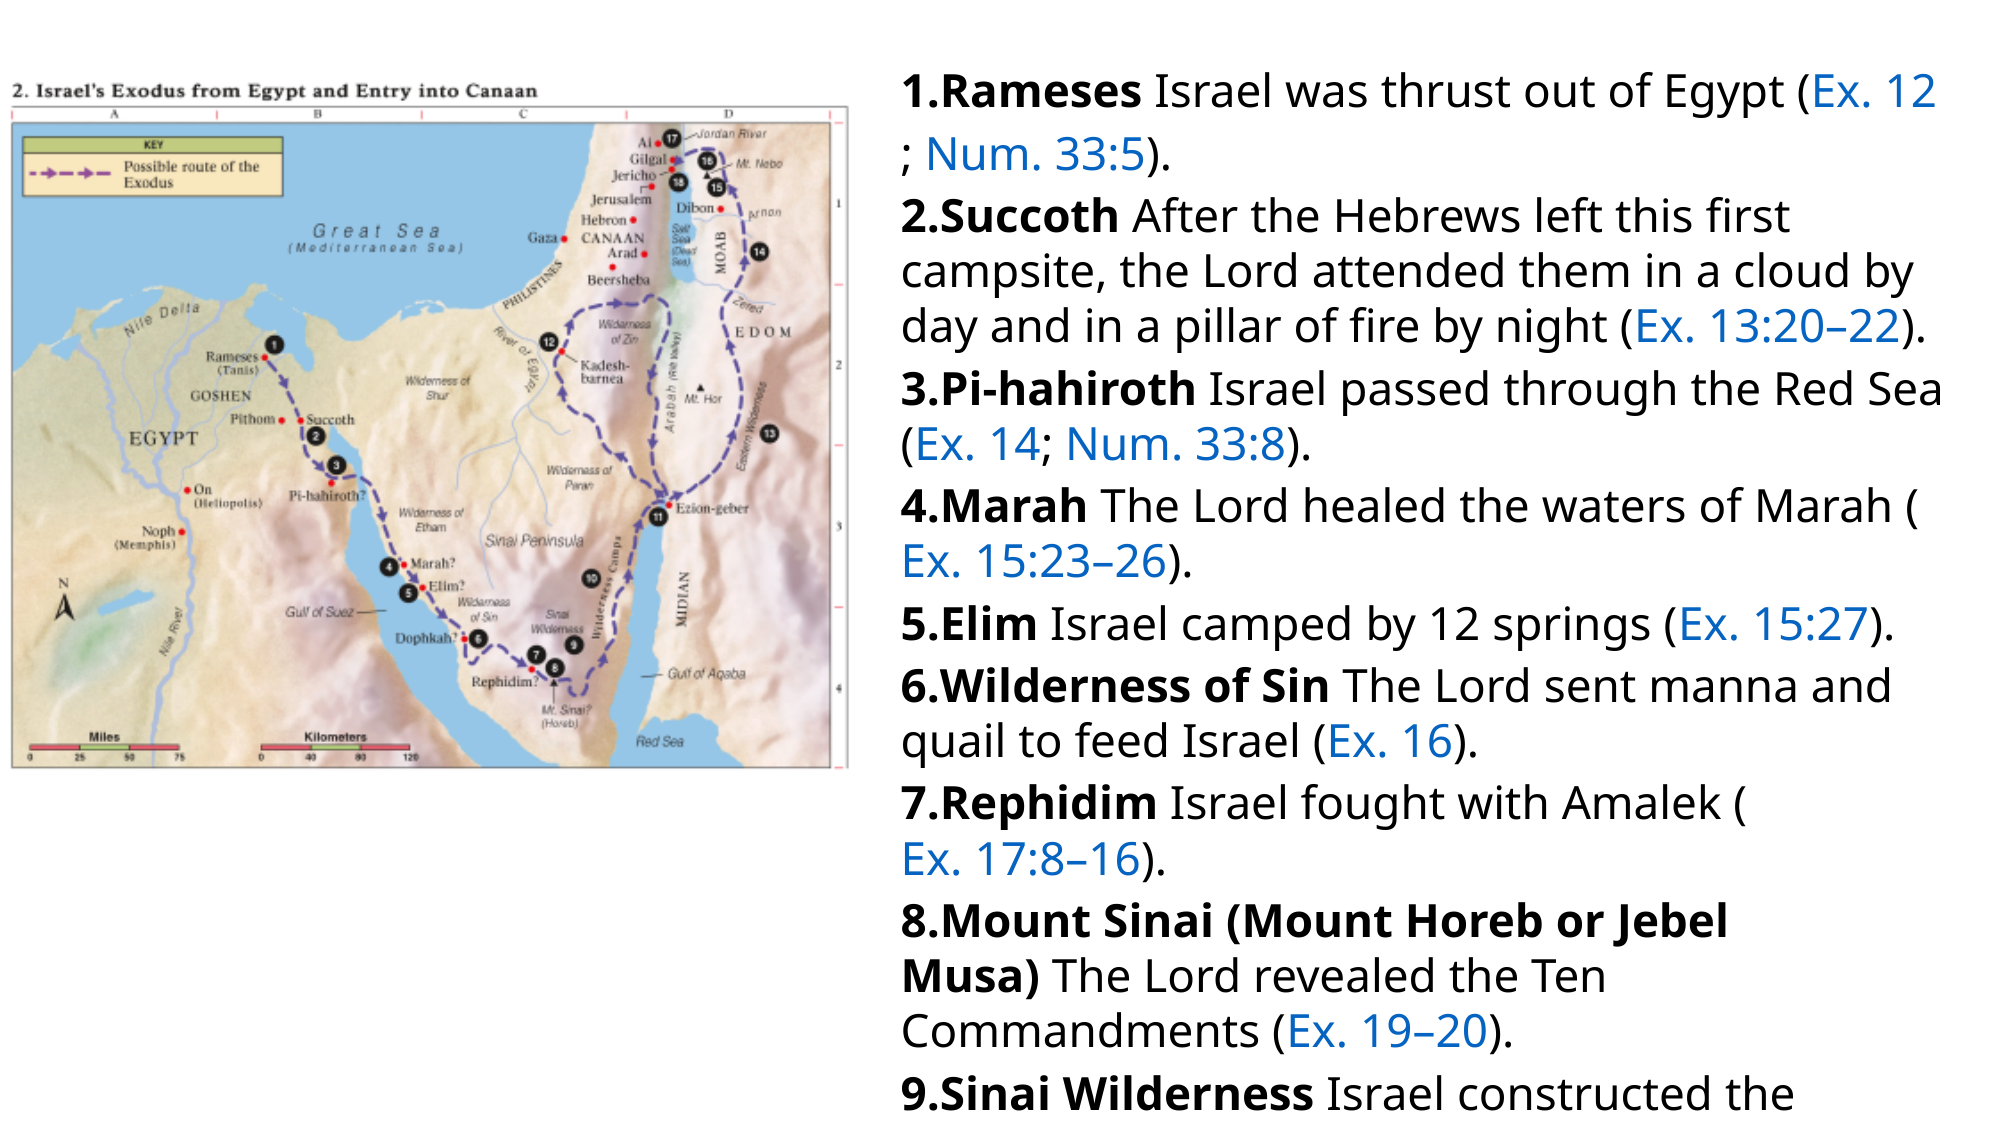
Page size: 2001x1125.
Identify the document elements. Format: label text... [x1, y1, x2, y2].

text_box Rameses Israel was thrust out of Egypt (Ex. 12; Num. 33:5). Succoth After the Hebrews left this first campsite, the Lord attended them in a cloud by day and in a pillar of fire by night (Ex. 13:20–22). Pi-hahiroth Israel passed through the Red Sea (Ex. 14; Num. 33:8). Marah The Lord healed the waters of Marah (Ex. 15:23–26). Elim Israel camped by 12 springs (Ex. 15:27). Wilderness of Sin The Lord sent manna and quail to feed Israel (Ex. 16). Rephidim Israel fought with Amalek (Ex. 17:8–16). Mount Sinai (Mount Horeb or Jebel Musa) The Lord revealed the Ten Commandments (Ex. 19–20). Sinai Wilderness Israel constructed the tabernacle (Ex. 25–30). Wilderness Camps Seventy elders were called to help Moses govern the people (Num. 11:16–17). [885, 54, 1975, 1125]
picture [0, 60, 874, 799]
